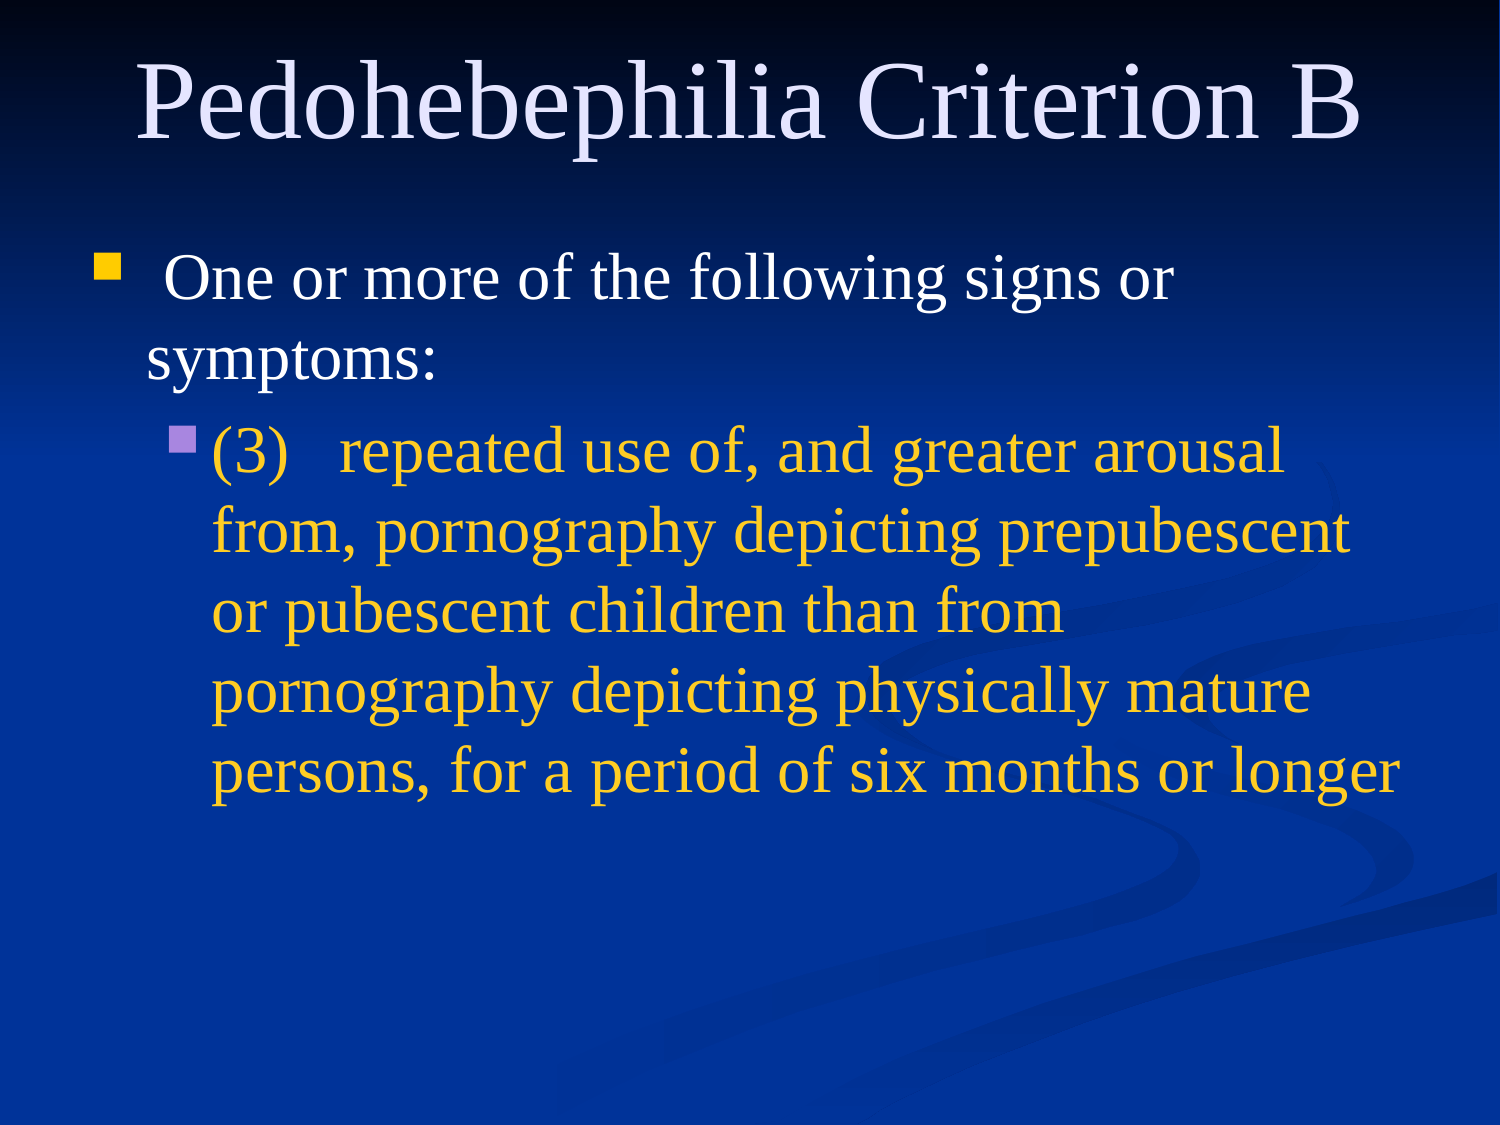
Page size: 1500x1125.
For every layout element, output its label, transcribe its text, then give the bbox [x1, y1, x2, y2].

list One or more of the following signs or symptoms: (3) repeated use of, and greater arousal from, pornography depicting prepubescent or pubescent children than from pornography depicting physically mature persons, for a period of six months or longer [74, 224, 1426, 1006]
title Pedohebephilia Criterion B [74, 0, 1426, 188]
